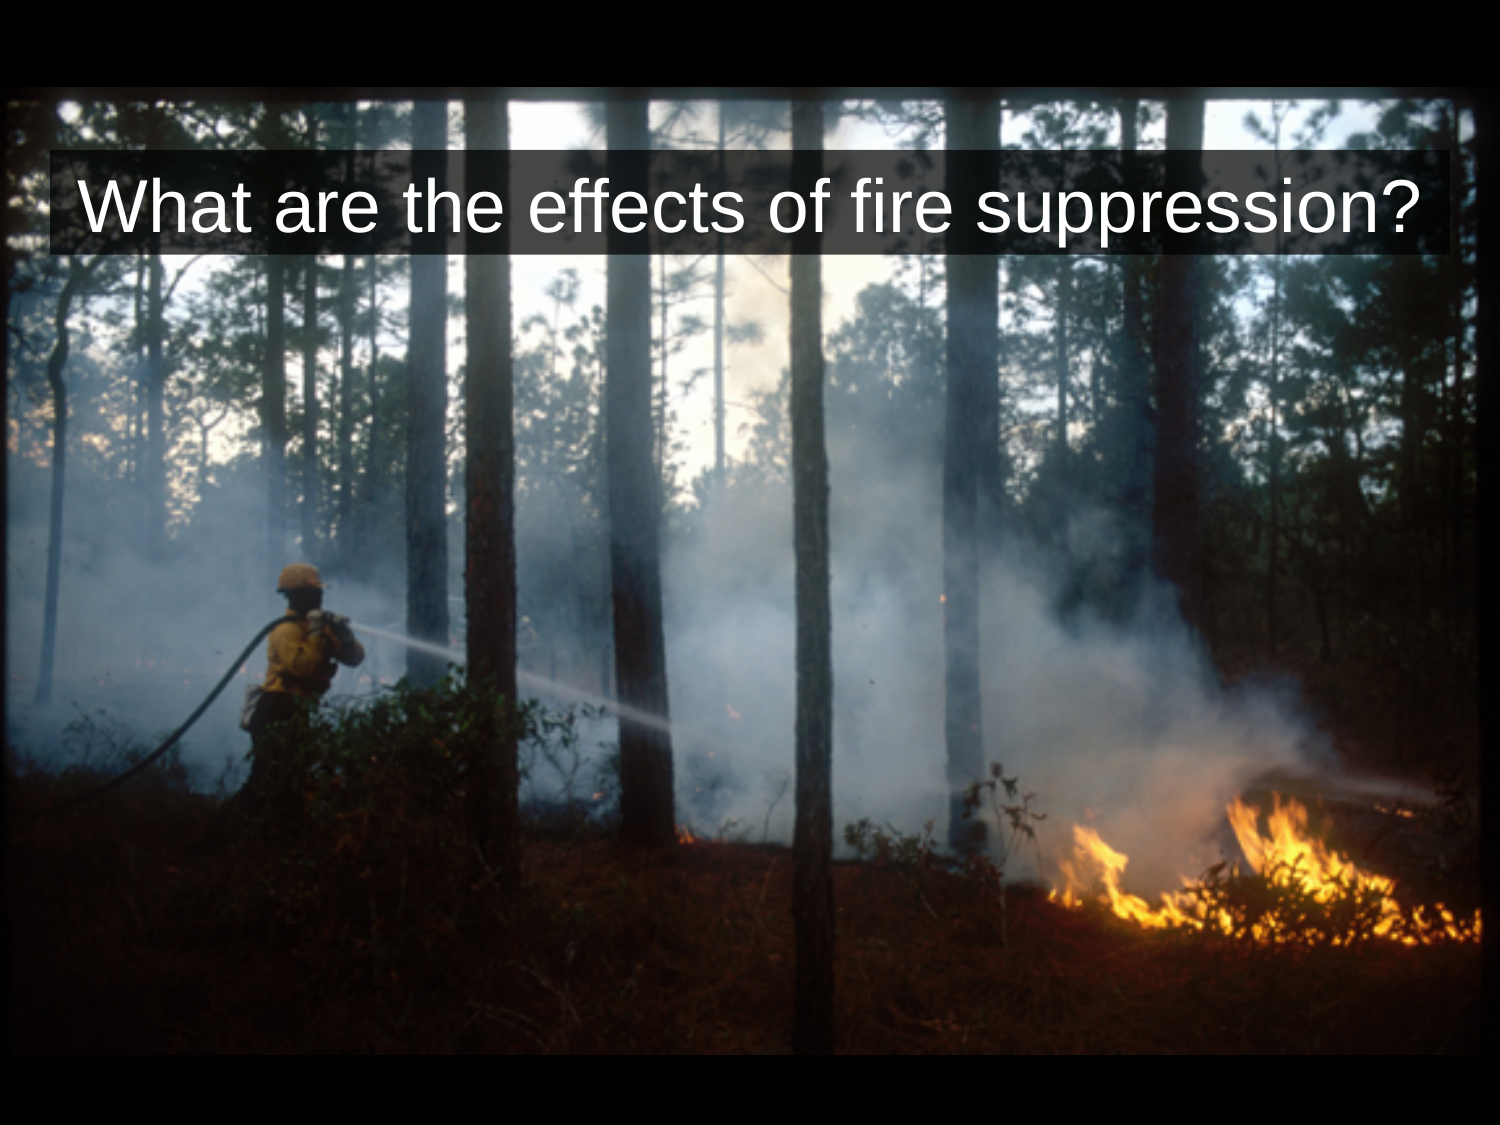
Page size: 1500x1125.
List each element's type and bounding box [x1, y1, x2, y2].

picture [0, 87, 1500, 1056]
